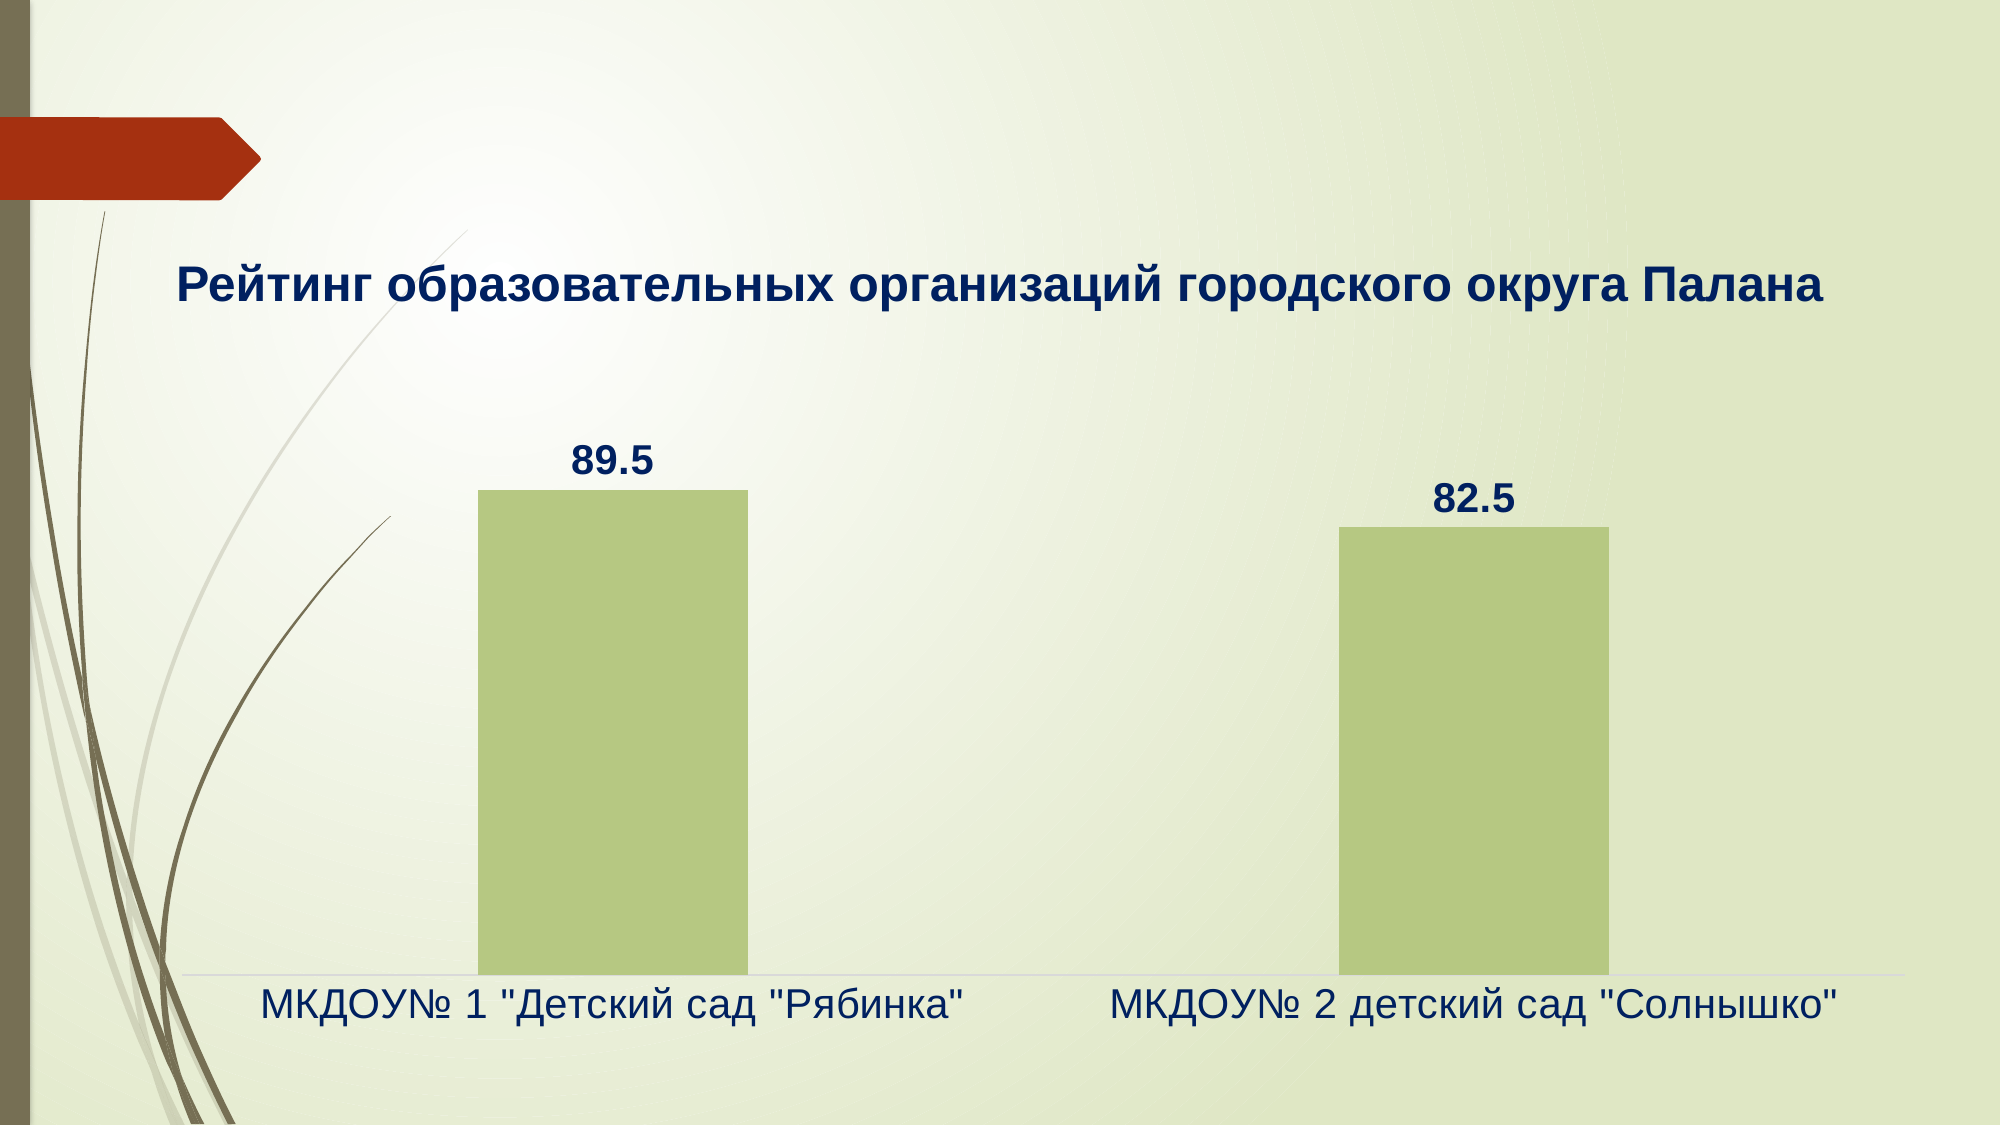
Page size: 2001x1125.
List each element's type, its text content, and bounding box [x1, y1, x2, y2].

title Рейтинг образовательных организаций городского округа Палана [22, 243, 1978, 421]
chart [145, 419, 1942, 1041]
